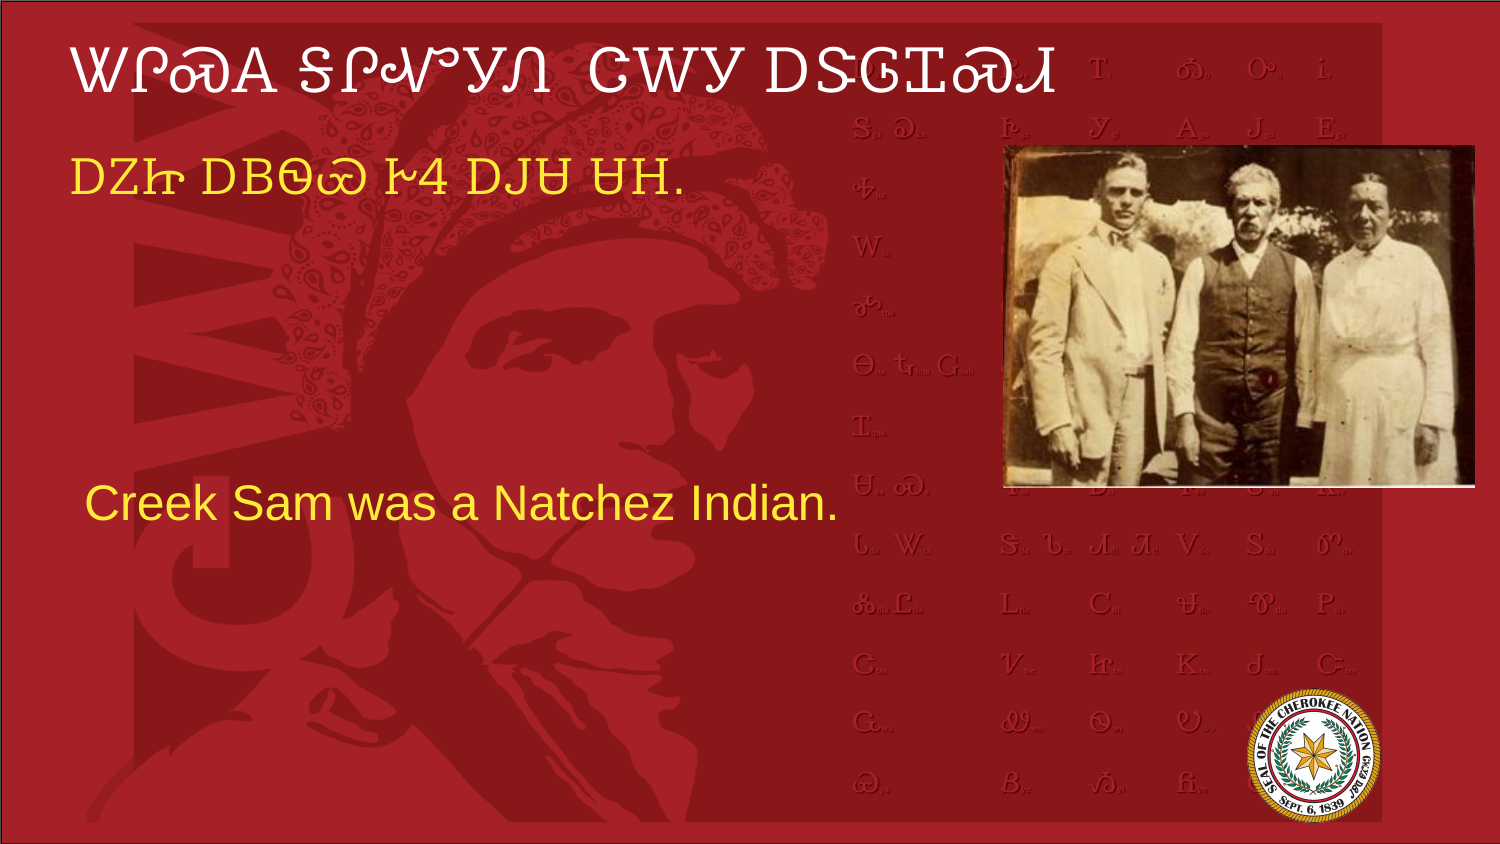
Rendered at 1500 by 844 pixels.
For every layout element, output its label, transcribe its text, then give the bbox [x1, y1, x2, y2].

list Creek Sam was a Natchez Indian. [69, 446, 1048, 743]
title ᏔᎵᏍᎪ ᎦᎵᏉᎩᏁ ᏣᎳᎩ ᎠᏕᎶᏆᏍᏗ [53, 7, 1426, 121]
list ᎠᏃᏥ ᎠᏴᏫᏯ ᎨᏎ ᎠᎫᏌ ᏌᎻ. [53, 120, 1032, 417]
picture [0, 0, 1500, 844]
